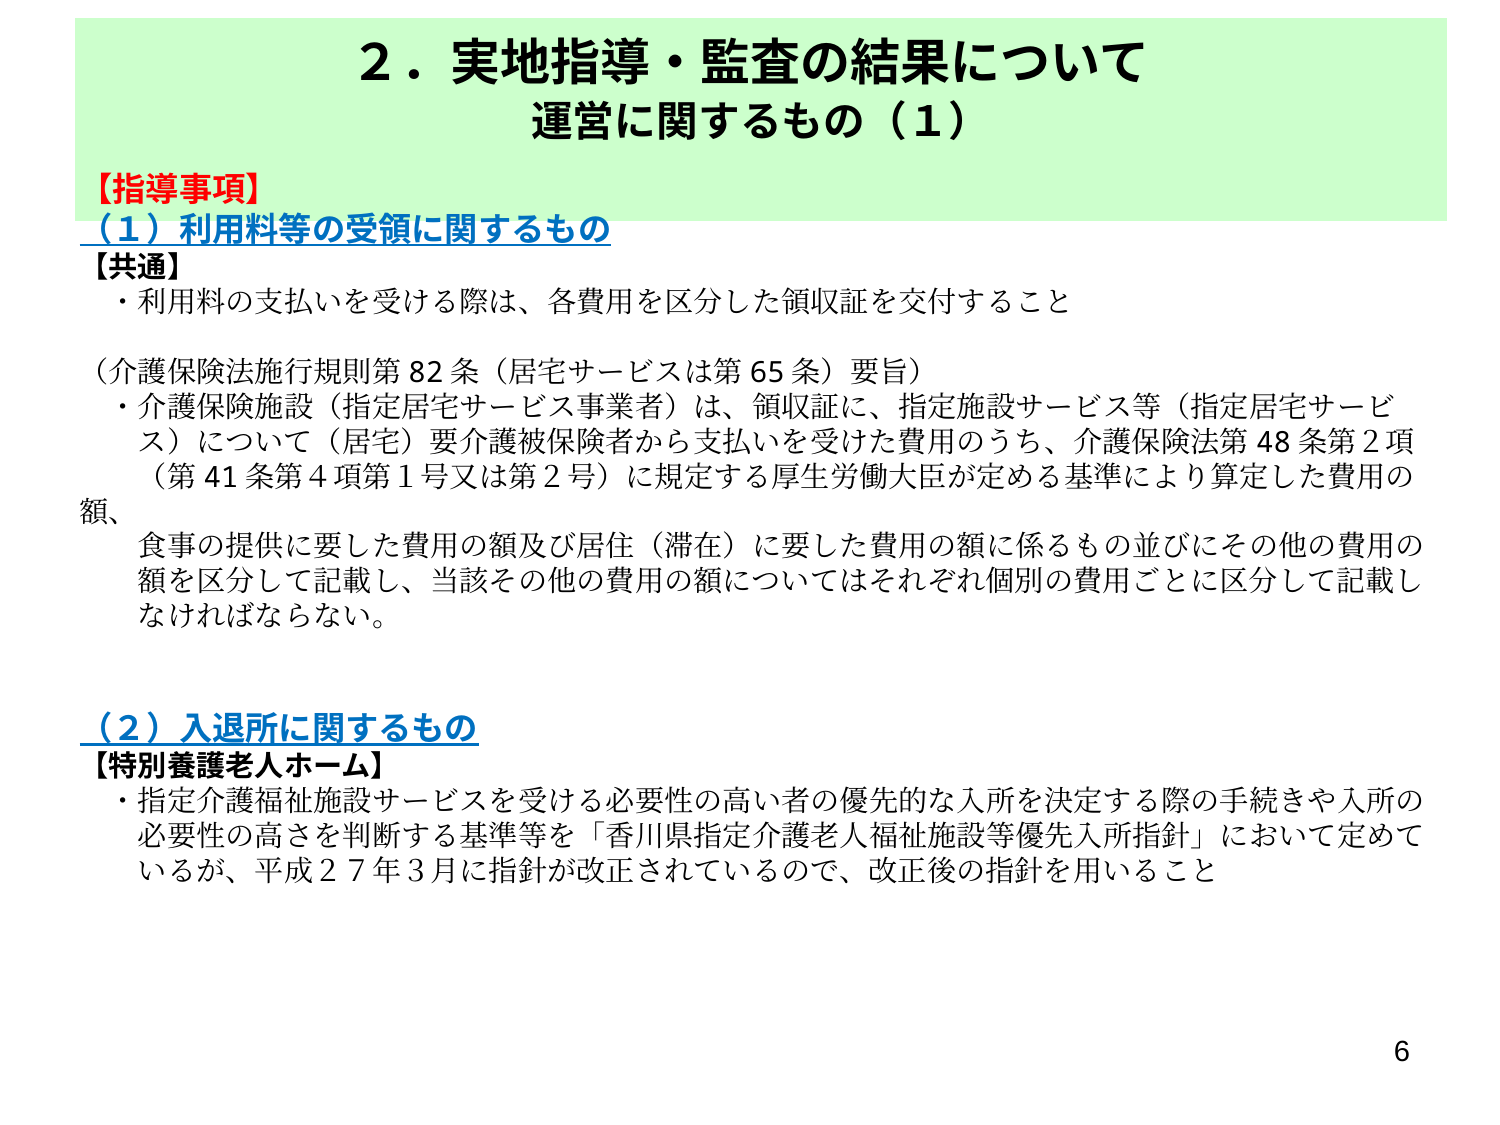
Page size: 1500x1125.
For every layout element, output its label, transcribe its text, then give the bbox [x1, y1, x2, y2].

title 運営に関するもの（１） [75, 102, 1447, 160]
text_box 【指導事項】 （１）利用料等の受領に関するもの 【共通】 ・利用料の支払いを受ける際は、各費用を区分した領収証を交付すること （介護保険法施行規則第82条（居宅サービスは第65条）要旨） ・介護保険施設（指定居宅サービス事業者）は、領収証に、指定施設サービス等（指定居宅サービ ス）について（居宅）要介護被保険者から支払いを受けた費用のうち、介護保険法第48条第２項 （第41条第４項第１号又は第２号）に規定する厚生労働大臣が定める基準により算定した費用の額、 食事の提供に要した費用の額及び居住（滞在）に要した費用の額に係るもの並びにその他の費用の 額を区分して記載し、当該その他の費用の額についてはそれぞれ個別の費用ごとに区分して記載し なければならない。 （２）入退所に関するもの 【特別養護老人ホーム】 ・指定介護福祉施設サービスを受ける必要性の高い者の優先的な入所を決定する際の手続きや入所の 必要性の高さを判断する基準等を「香川県指定介護老人福祉施設等優先入所指針」において定めて いるが、平成２７年３月に指針が改正されているので、改正後の指針を用いること [64, 160, 1447, 965]
text_box ２．実地指導・監査の結果について [41, 19, 1459, 102]
slide_number 6 [1074, 1024, 1426, 1103]
